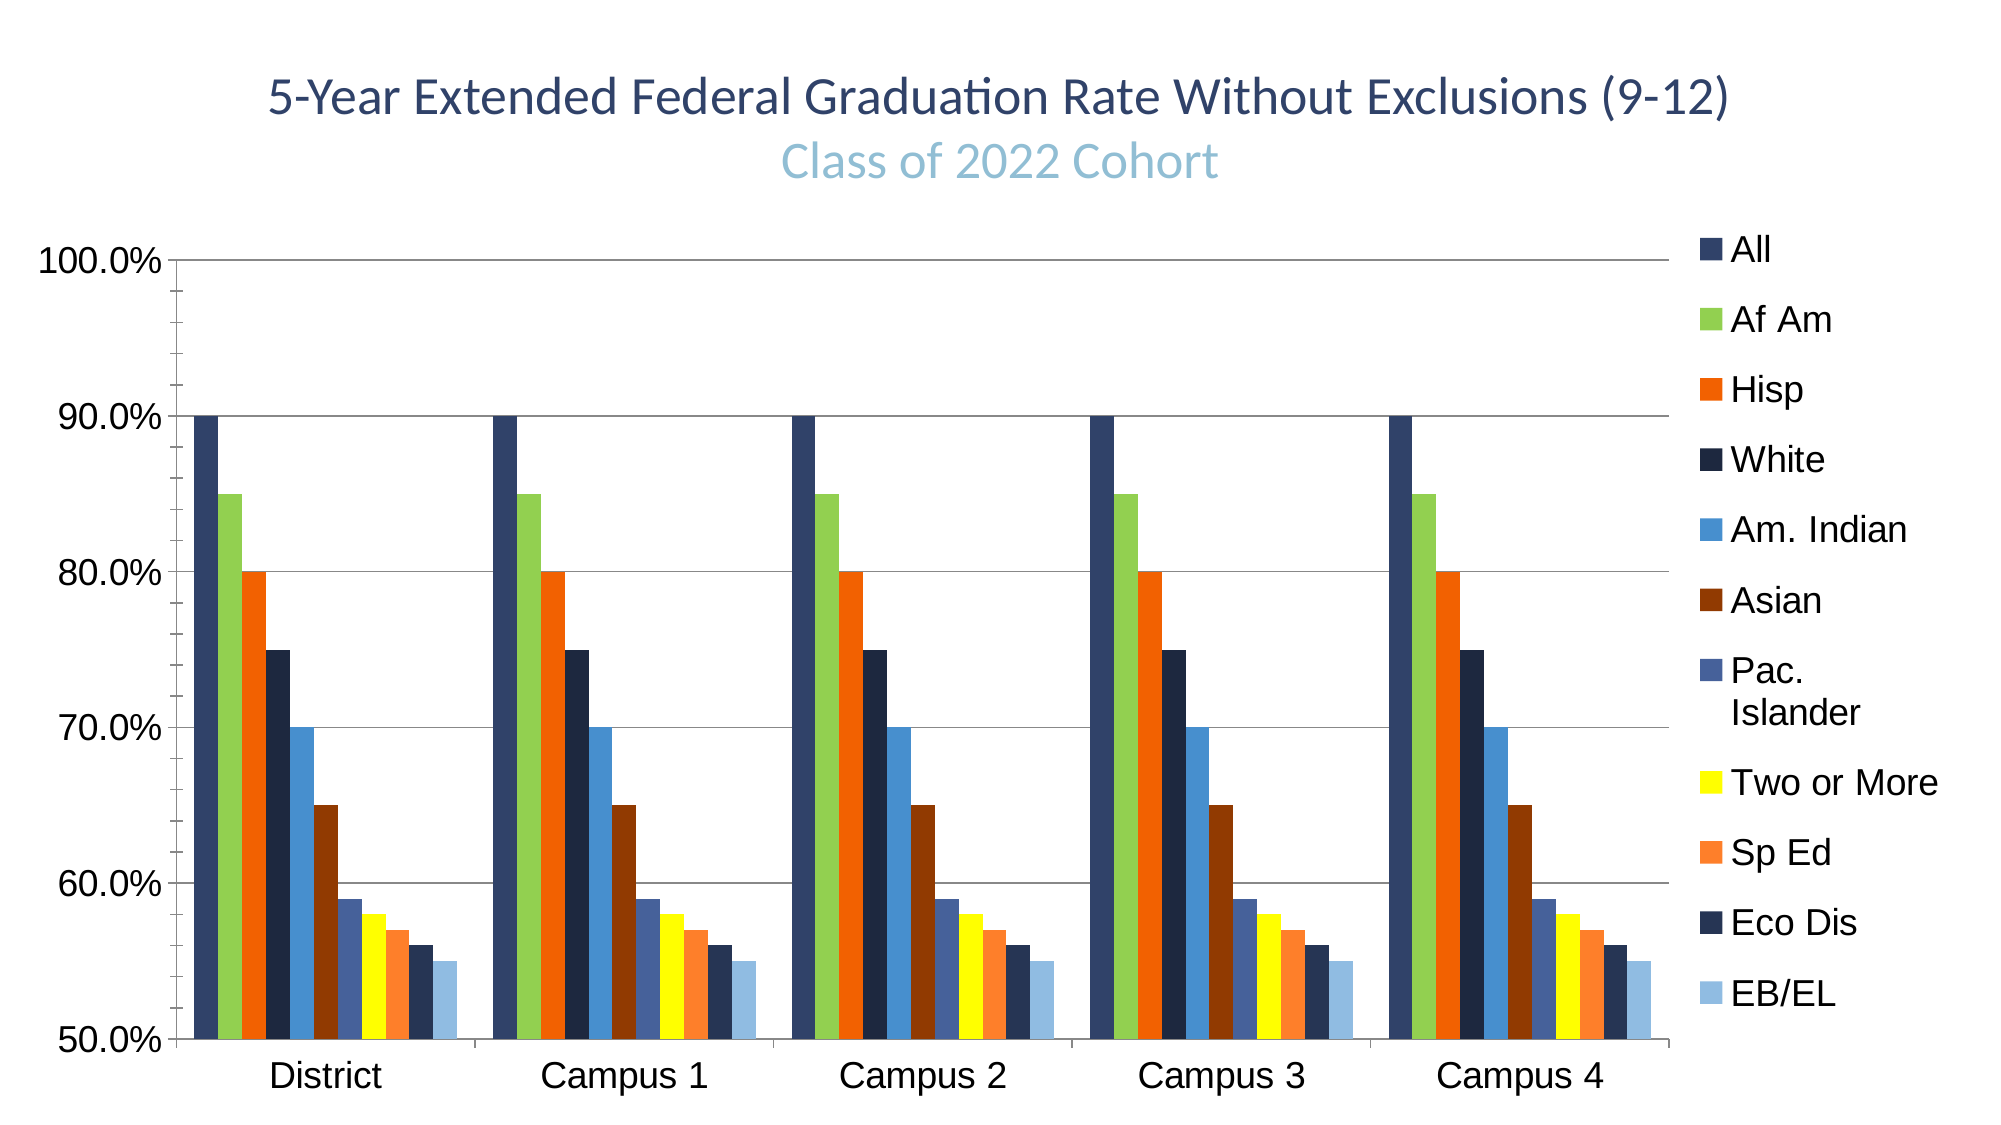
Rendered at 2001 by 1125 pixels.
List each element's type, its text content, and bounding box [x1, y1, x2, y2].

chart [37, 199, 1963, 1125]
text_box 5-Year Extended Federal Graduation Rate Without Exclusions (9-12) Class of 2022 Cohort [249, 49, 1750, 198]
